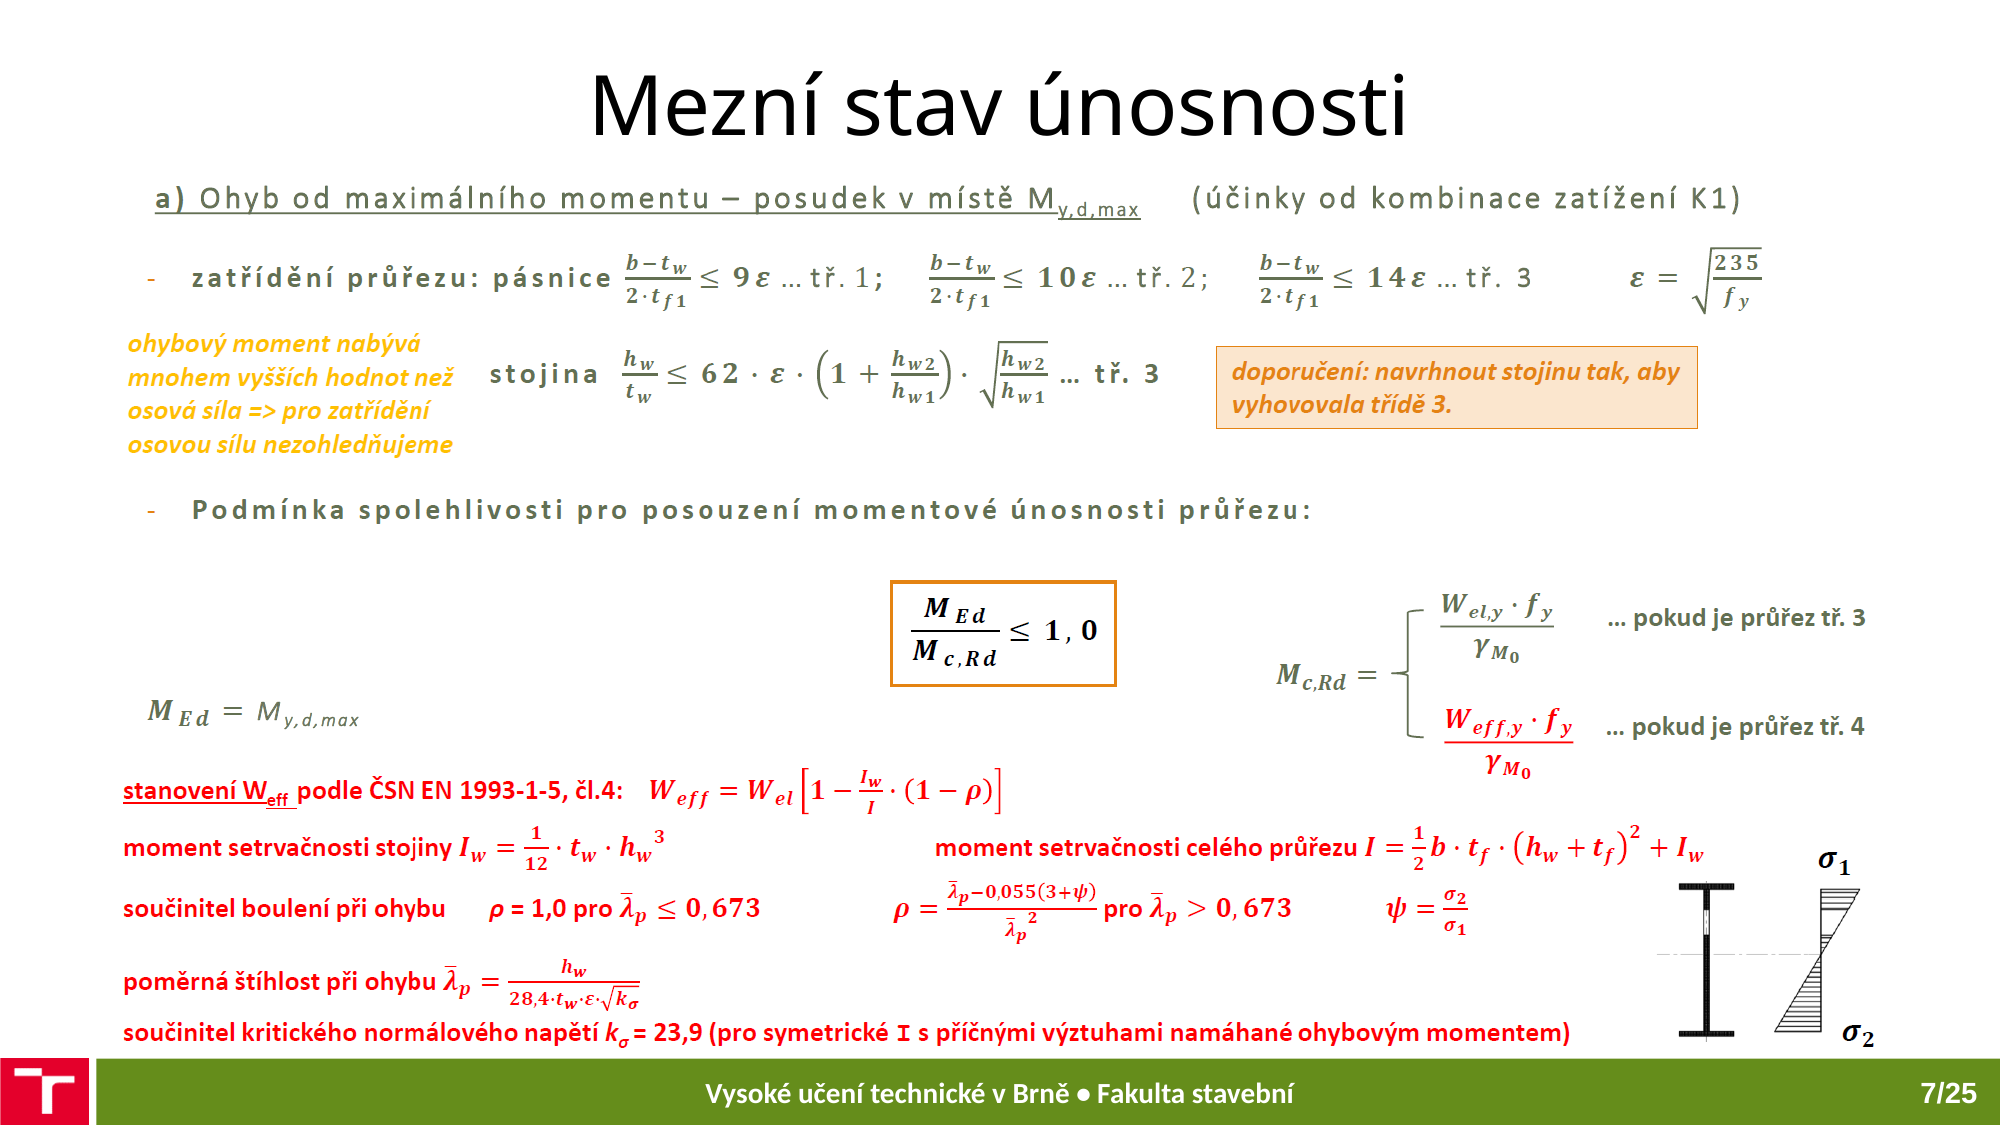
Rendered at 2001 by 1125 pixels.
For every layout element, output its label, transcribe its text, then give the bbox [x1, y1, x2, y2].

picture [121, 172, 1878, 1053]
text_box Mezní stav únosnosti [99, 45, 1900, 209]
picture [0, 1058, 89, 1125]
